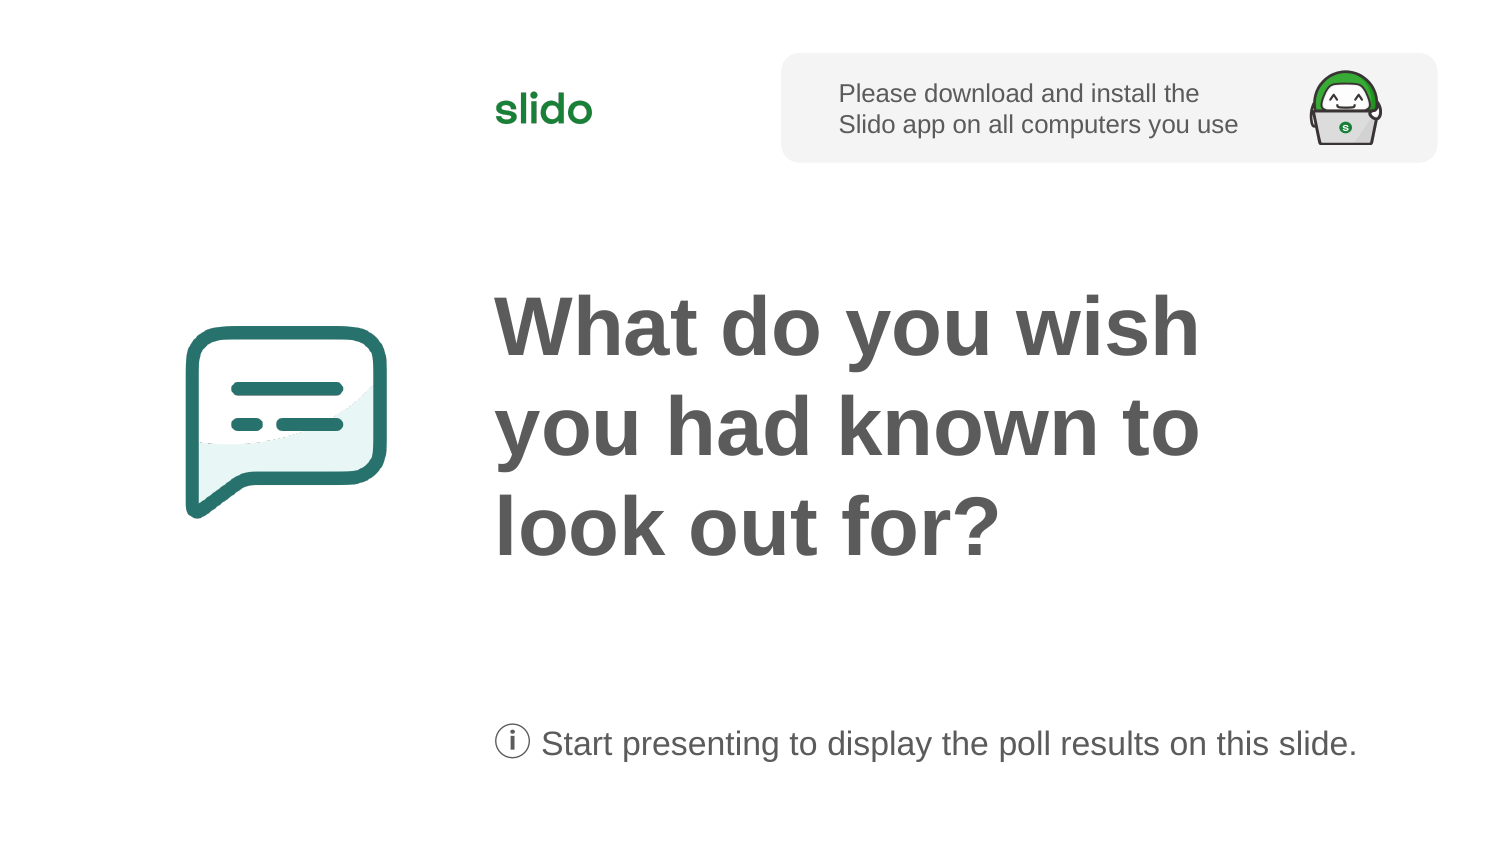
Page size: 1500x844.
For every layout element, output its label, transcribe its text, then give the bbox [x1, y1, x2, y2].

text_box What do you wish you had known to look out for? [478, 314, 1382, 529]
picture [142, 279, 428, 565]
picture [1308, 70, 1383, 145]
text_box Please download and install the Slido app on all computers you use [779, 50, 1440, 165]
picture [479, 75, 608, 140]
text_box ⓘ Start presenting to display the poll results on this slide. [478, 706, 1382, 774]
